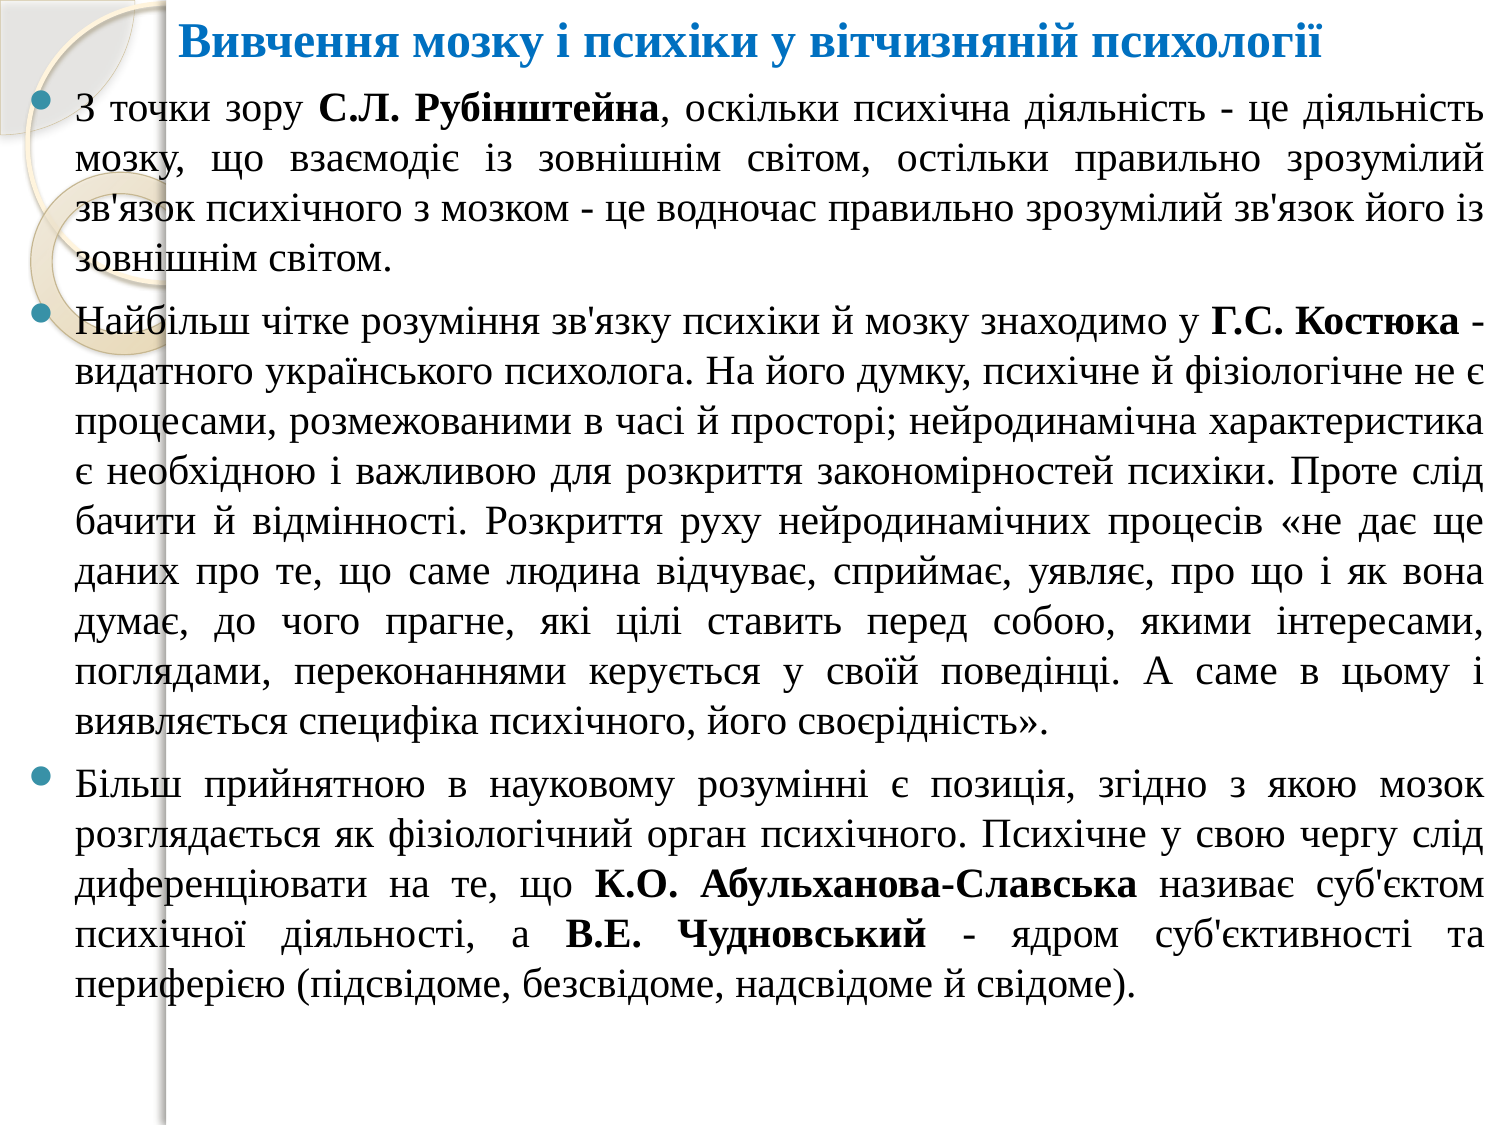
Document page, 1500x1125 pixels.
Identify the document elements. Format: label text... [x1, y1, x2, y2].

list Вивчення мозку і психіки у вітчизняній психології З точки зору С.Л. Рубінштейна, оскільки психічна діяльність - це діяльність мозку, що взаємодіє із зовнішнім світом, остільки правильно зрозумілий зв'язок психічного з мозком - це водночас правильно зрозумілий зв'язок його із зовнішнім світом. Найбільш чітке розуміння зв'язку психіки й мозку знаходимо у Г.С. Костюка - видатного українського психолога. На його думку, психічне й фізіологічне не є процесами, розмежованими в часі й просторі; нейродинамічна характеристика є необхідною і важливою для розкриття закономірностей психіки. Проте слід бачити й відмінності. Розкриття руху нейродинамічних процесів «не дає ще даних про те, що саме людина відчуває, сприймає, уявляє, про що і як вона думає, до чого прагне, які цілі ставить перед собою, якими інтересами, поглядами, переконаннями керується у своїй поведінці. А саме в цьому і виявляється специфіка психічного, його своєрідність». Більш прийнятною в науковому розумінні є позиція, згідно з якою мозок розглядається як фізіологічний орган психічного. Психічне у свою чергу слід диференціювати на те, що К.О. Абульханова-Славська називає суб'єктом психічної діяльності, а B.E. Чудновський - ядром суб'єктивності та периферією (підсвідоме, безсвідоме, надсвідоме й свідоме). [0, 0, 1500, 1125]
